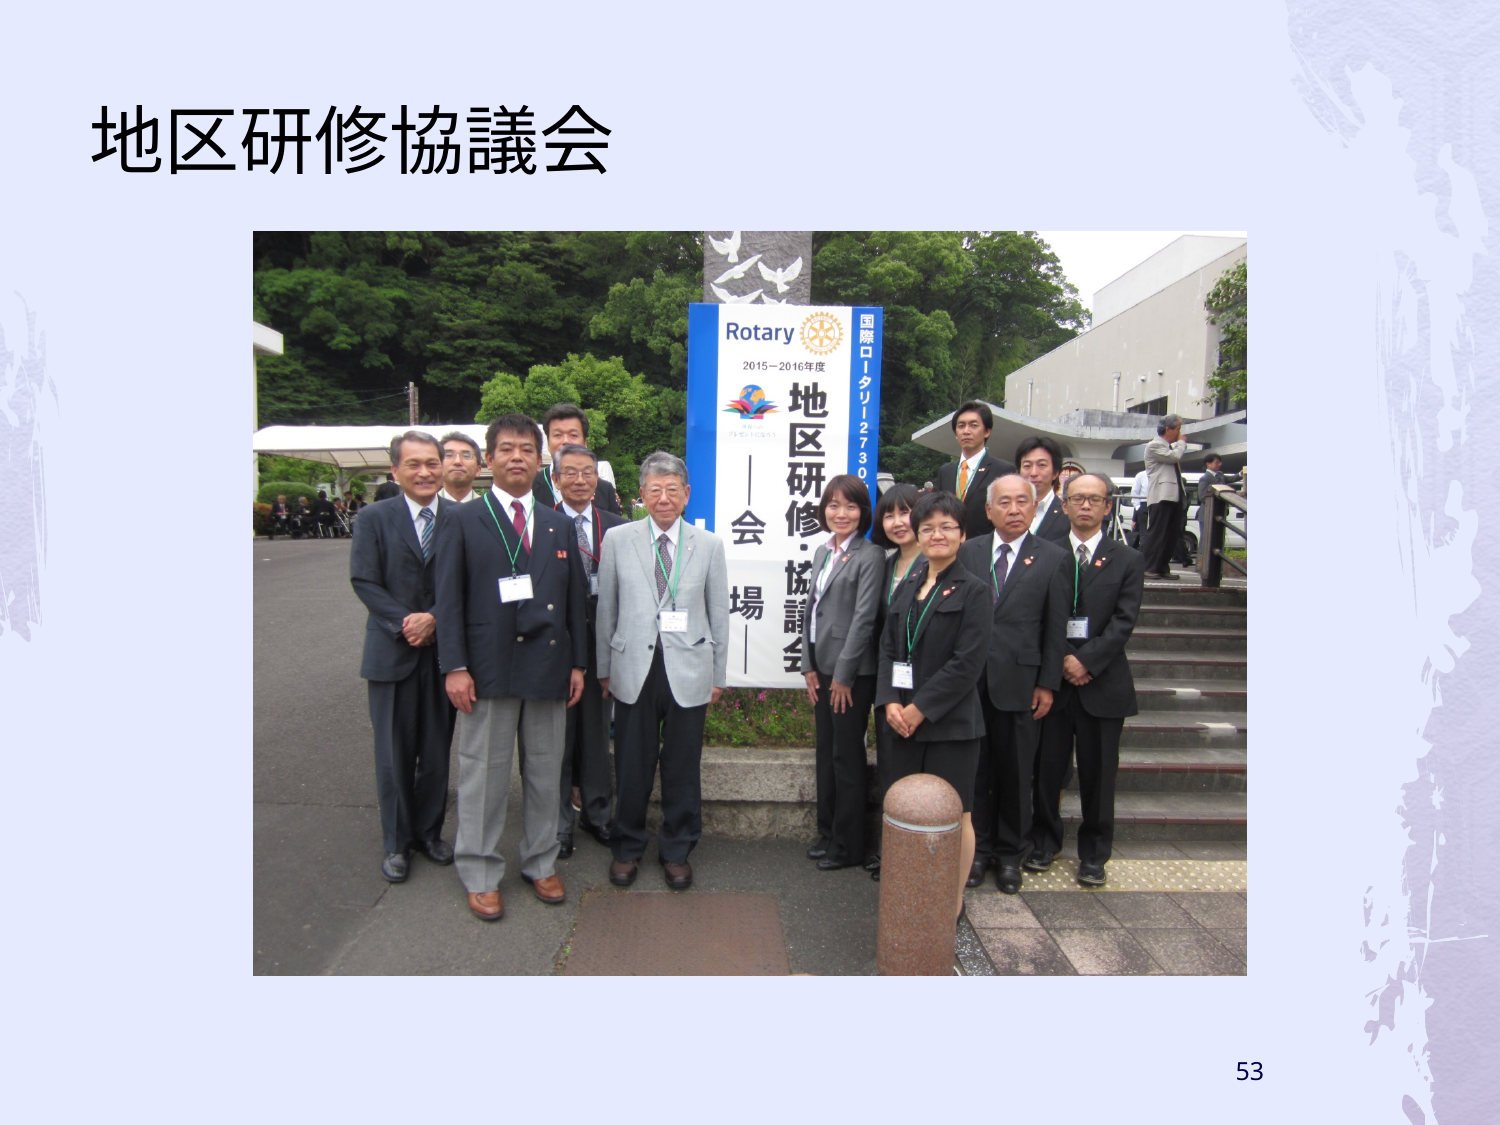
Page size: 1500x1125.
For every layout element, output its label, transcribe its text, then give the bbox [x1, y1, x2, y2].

slide_number 53 [1074, 1042, 1425, 1103]
title 地区研修協議会 [75, 45, 1425, 233]
picture [253, 231, 1247, 977]
